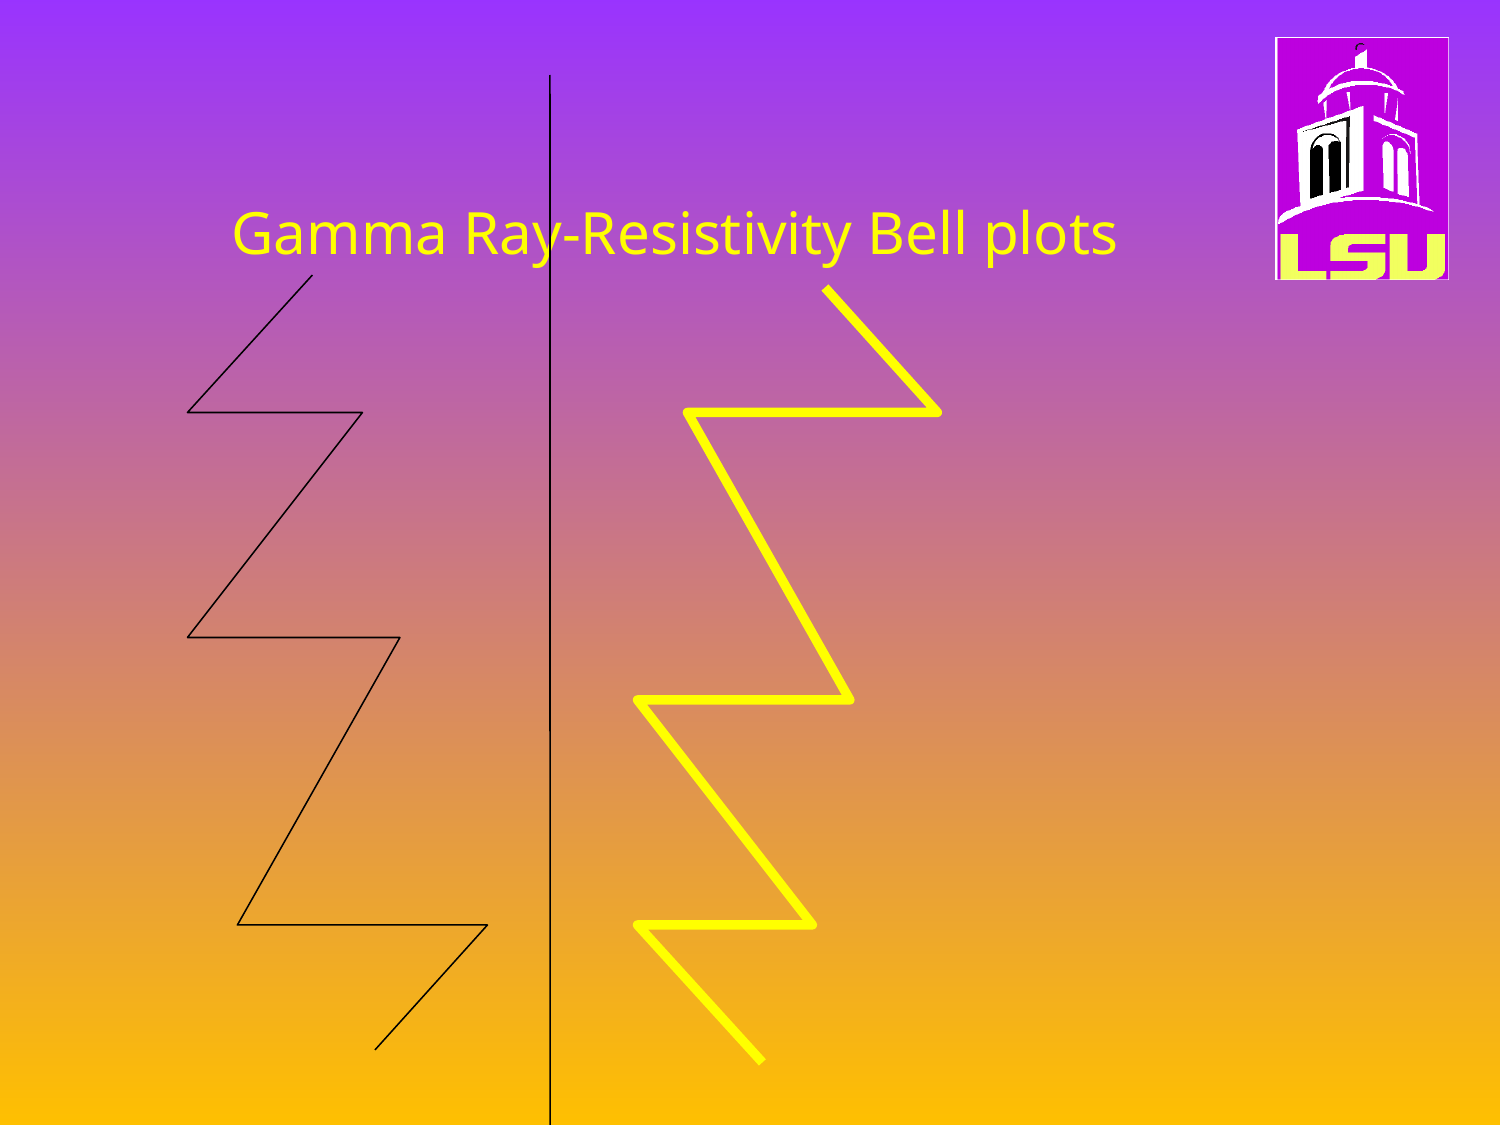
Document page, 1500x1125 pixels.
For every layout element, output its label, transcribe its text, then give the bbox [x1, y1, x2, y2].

text_box [187, 275, 488, 1050]
title Gamma Ray-Resistivity Bell plots [550, 149, 1251, 313]
text_box [637, 287, 938, 1063]
picture [1275, 37, 1449, 280]
title Gamma Ray-Resistivity Bell plots [99, 149, 549, 313]
